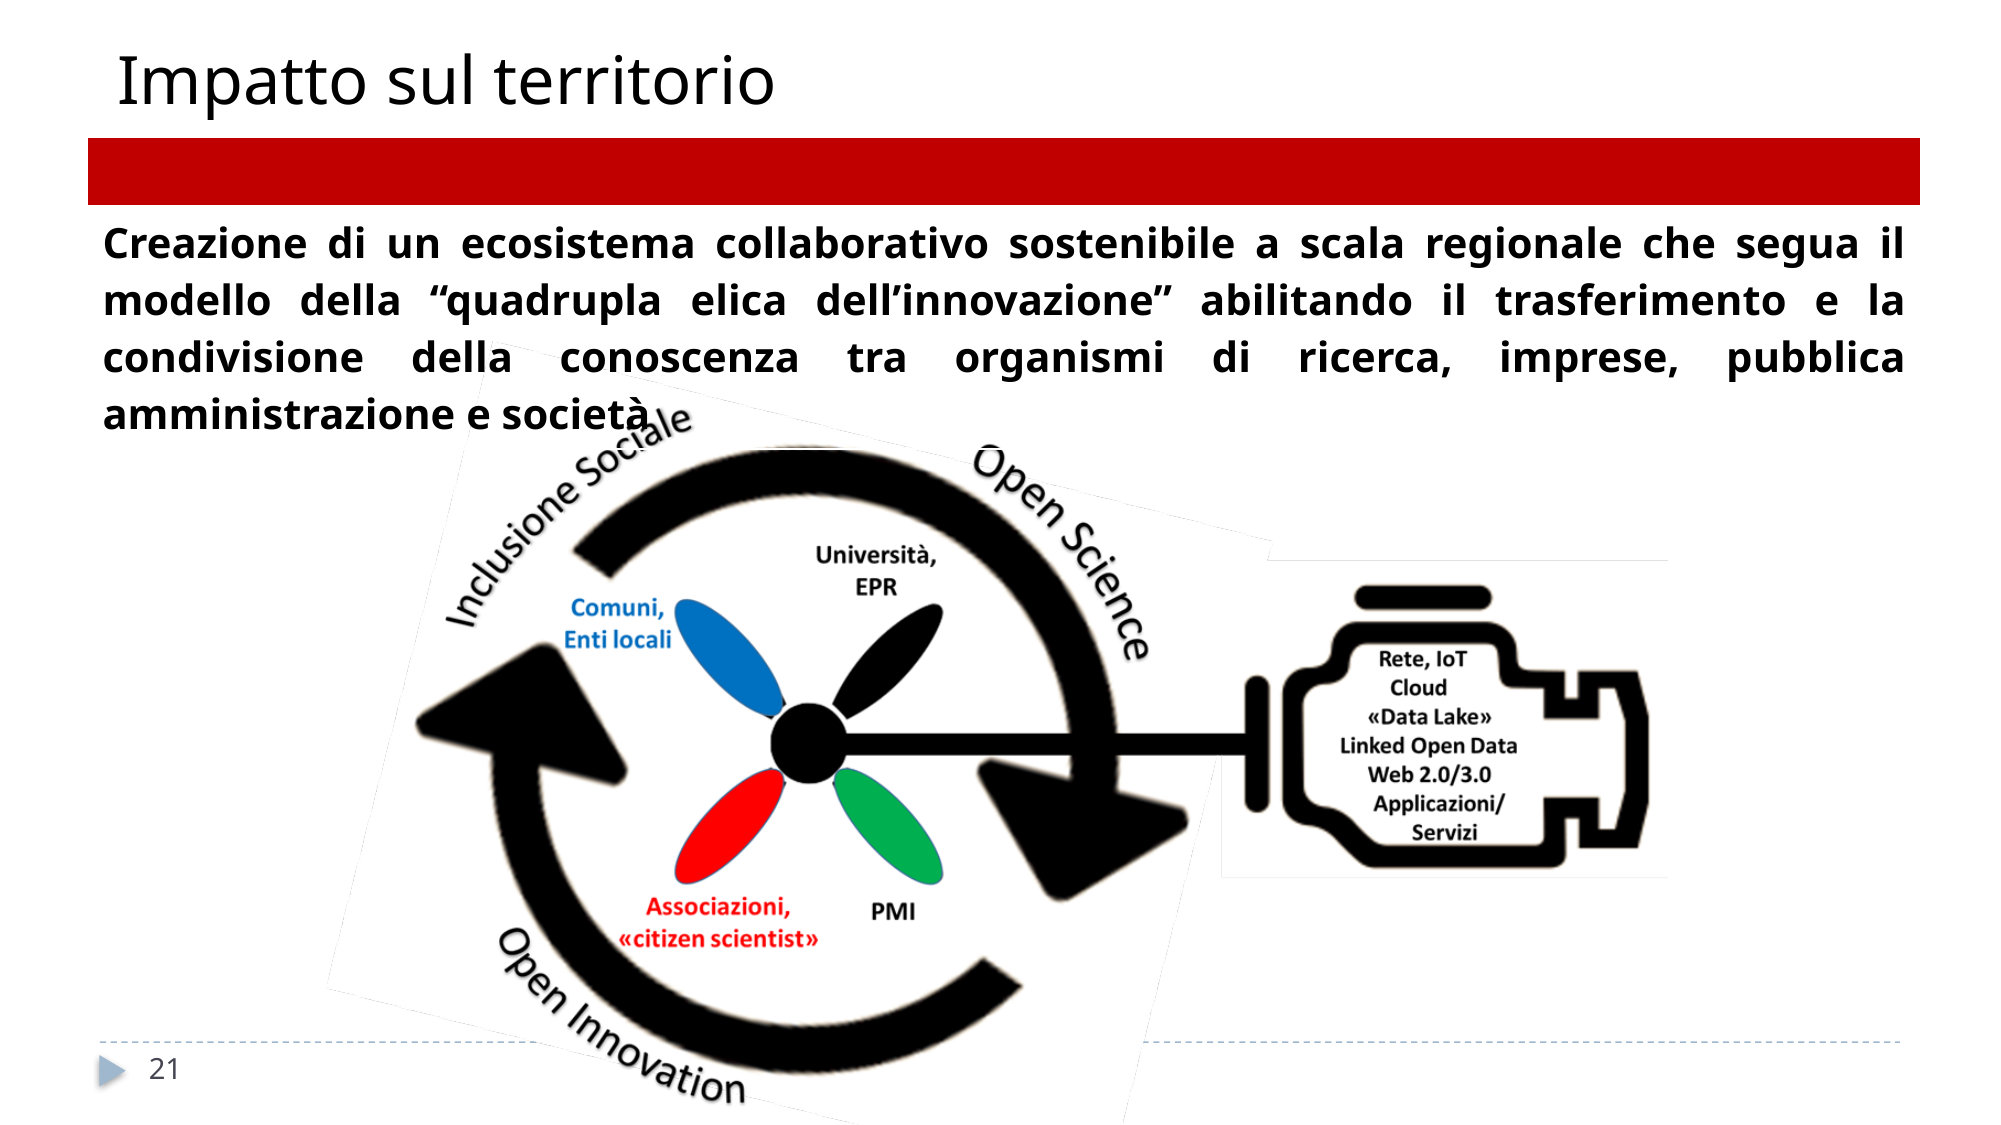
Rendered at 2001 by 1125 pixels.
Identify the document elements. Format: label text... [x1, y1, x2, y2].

table_header [88, 138, 1920, 205]
title Impatto sul territorio [102, 0, 1453, 126]
picture [326, 340, 1668, 1125]
table_cell Creazione di un ecosistema collaborativo sostenibile a scala regionale che segua il modello della “quadrupla elica dell’innovazione” abilitando il trasferimento e la condivisione della conoscenza tra organismi di ricerca, imprese, pubblica amministrazione e società [88, 207, 1920, 448]
slide_number 21 [133, 1042, 320, 1103]
